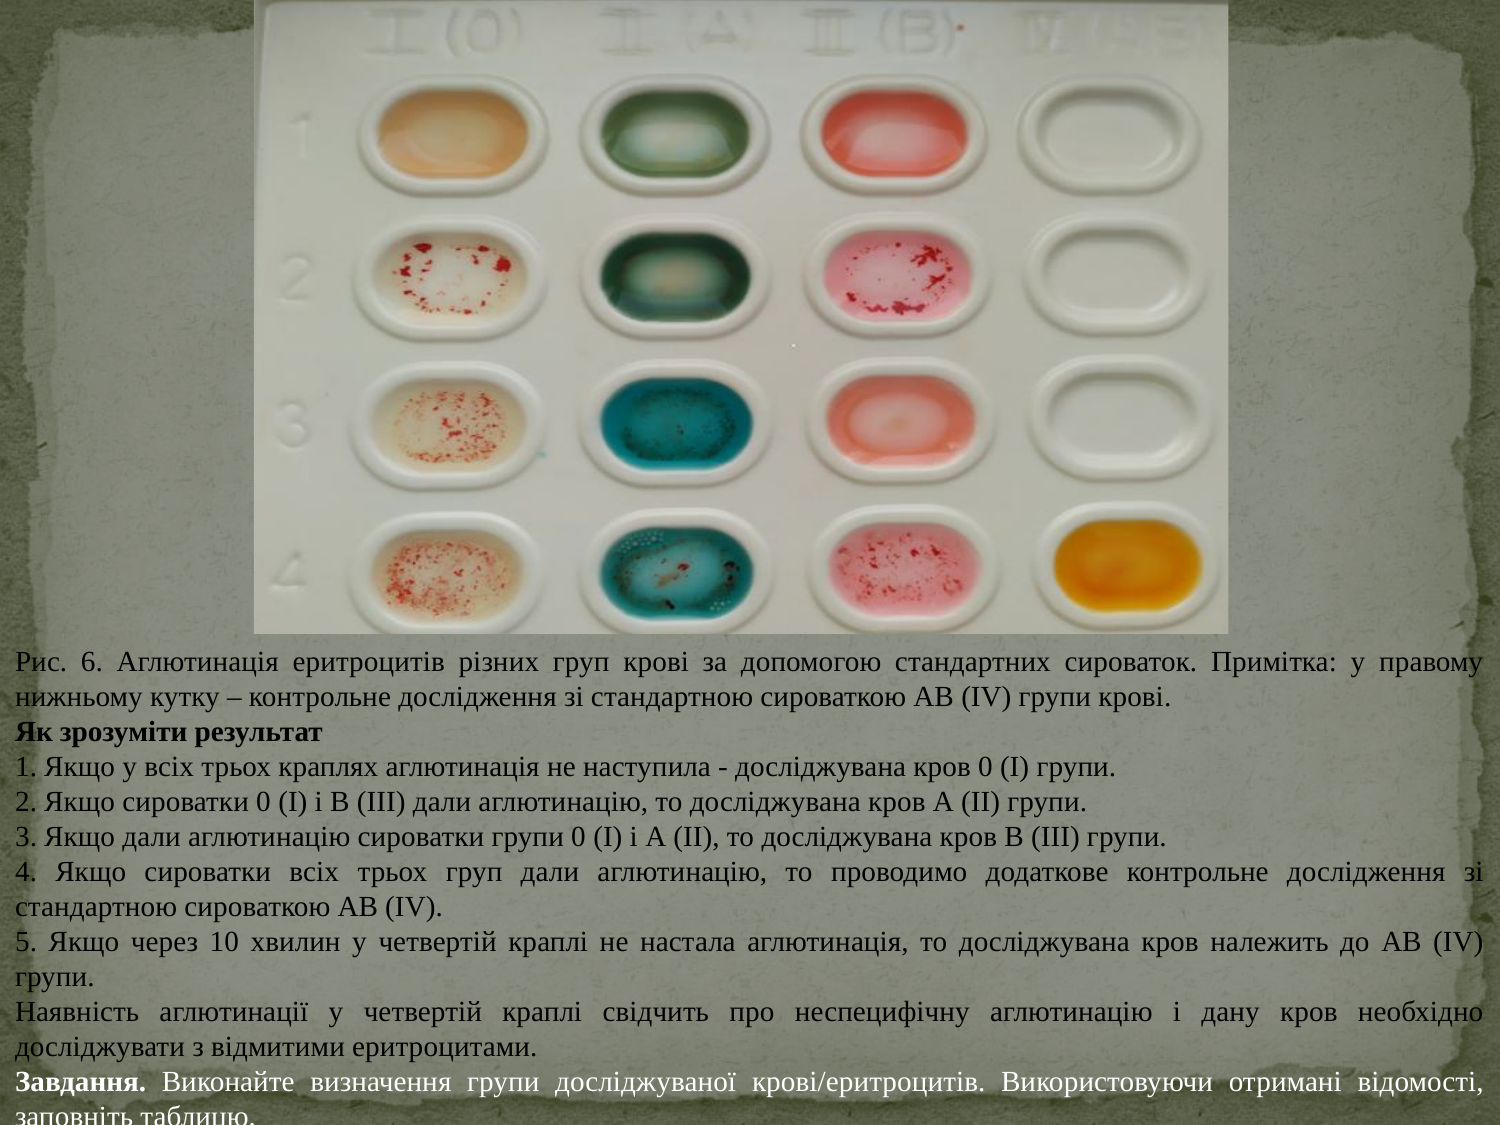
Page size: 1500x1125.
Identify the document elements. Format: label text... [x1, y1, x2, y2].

picture [254, 0, 1228, 634]
text_box Рис. 6. Аглютинація еритроцитів різних груп крові за допомогою стандартних сироваток. Примітка: у правому нижньому кутку – контрольне дослідження зі стандартною сироваткою АВ (ІV) групи крові. Як зрозуміти результат 1. Якщо у всіх трьох краплях аглютинація не наступила - досліджувана кров 0 (І) групи. 2. Якщо сироватки 0 (І) і В (ІІІ) дали аглютинацію, то досліджувана кров А (ІІ) групи. 3. Якщо дали аглютинацію сироватки групи 0 (І) і А (ІІ), то досліджувана кров В (ІІІ) групи. 4. Якщо сироватки всіх трьох груп дали аглютинацію, то проводимо додаткове контрольне дослідження зі стандартною сироваткою АВ (IV). 5. Якщо через 10 хвилин у четвертій краплі не настала аглютинація, то досліджувана кров належить до АВ (IV) групи. Наявність аглютинації у четвертій краплі свідчить про неспецифічну аглютинацію і дану кров необхідно досліджувати з відмитими еритроцитами. Завдання. Виконайте визначення групи досліджуваної крові/еритроцитів. Використовуючи отримані відомості, заповніть таблицю. [0, 635, 1500, 1125]
